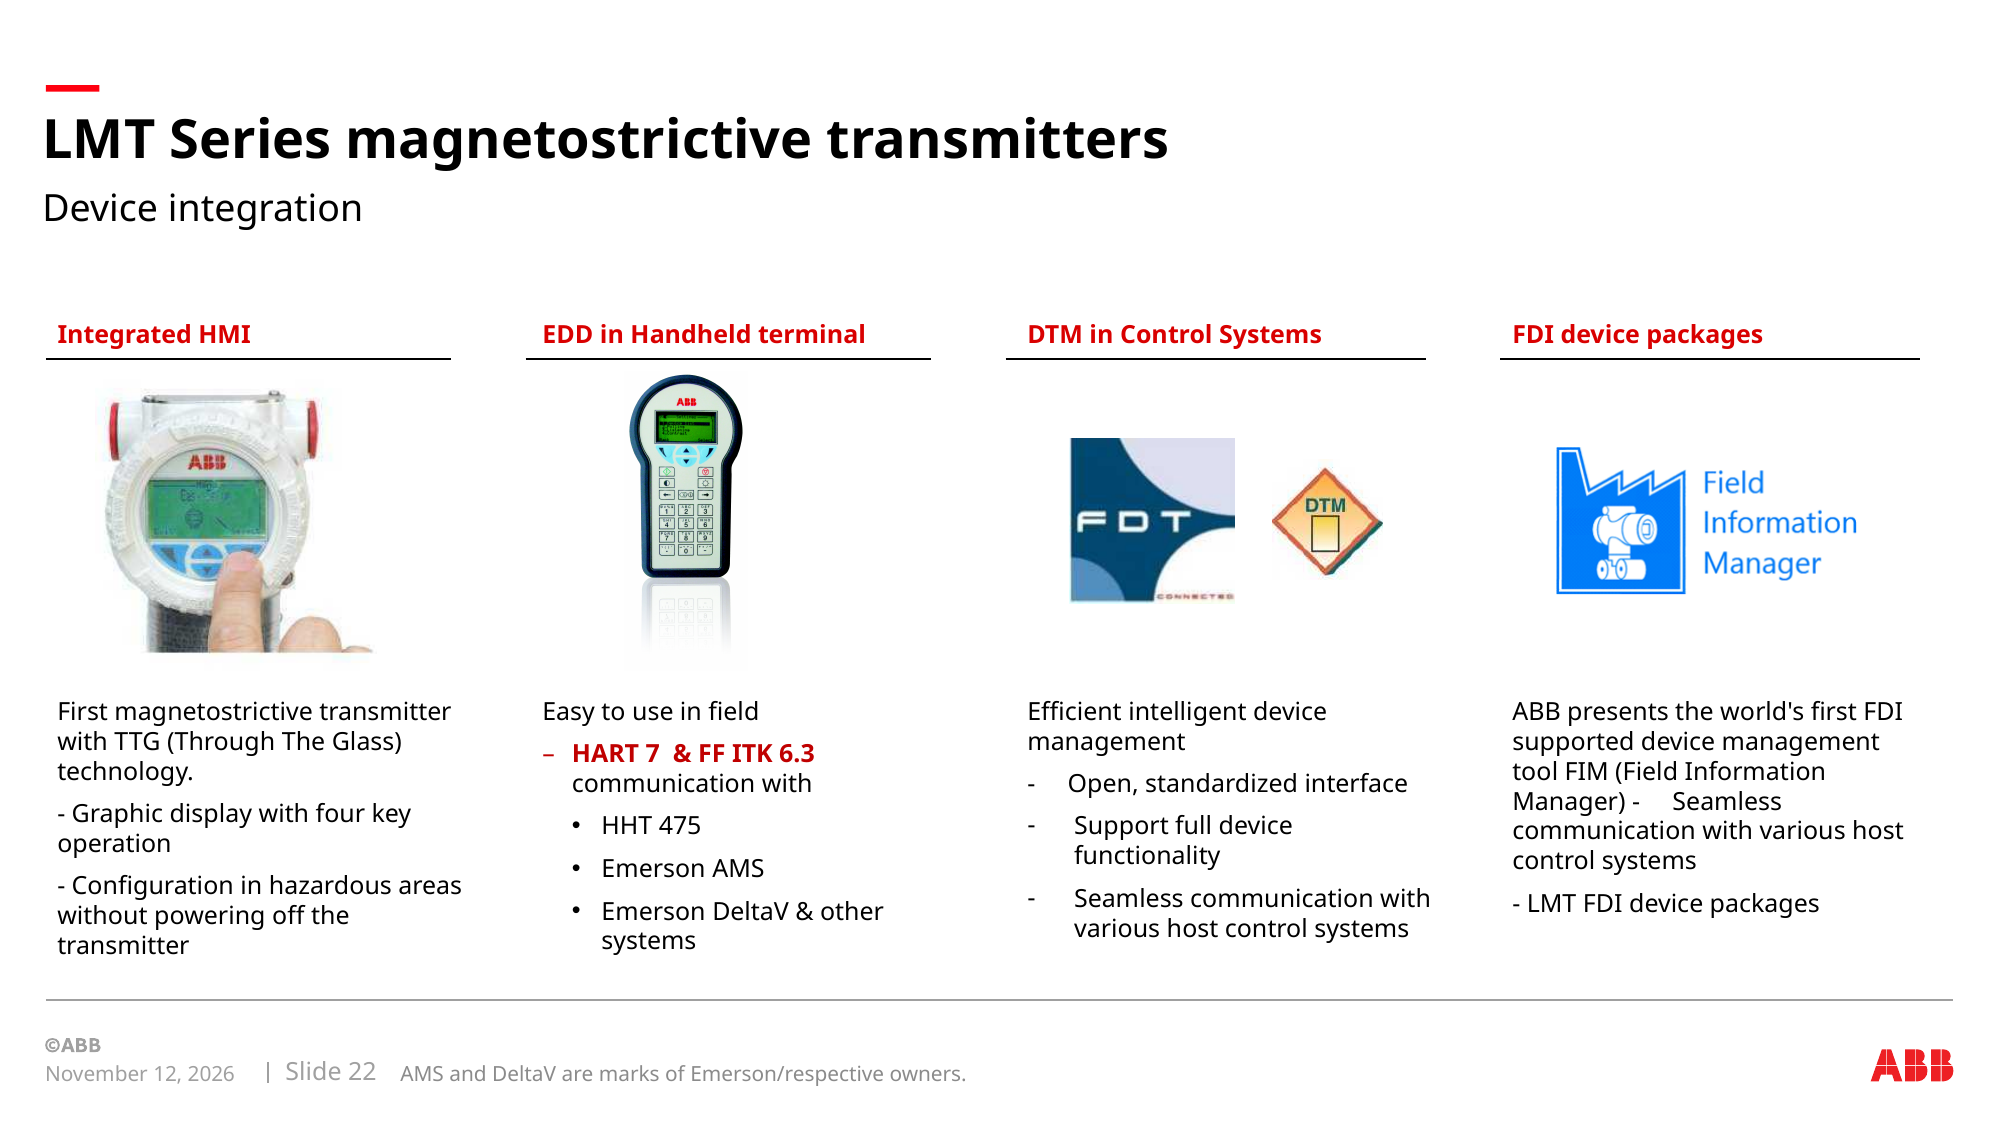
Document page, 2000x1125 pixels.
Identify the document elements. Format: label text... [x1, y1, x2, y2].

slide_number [44, 1064, 236, 1084]
picture [624, 370, 749, 672]
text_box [1068, 438, 1383, 604]
text_box Device integration [42, 183, 1954, 267]
title LMT Series magnetostrictive transmitters [42, 104, 1954, 172]
text_box Integrated HMI [45, 297, 466, 361]
slide_number Slide 22 [285, 1061, 397, 1084]
text_box EDD in Handheld terminal [530, 297, 951, 361]
text_box DTM in Control Systems [1015, 297, 1436, 361]
footer AMS and DeltaV are marks of Emerson/respective owners. [400, 1024, 1812, 1122]
text_box First magnetostrictive transmitter with TTG (Through The Glass) technology. - Graphic display with four key operation - Configuration in hazardous areas without powering off the transmitter [45, 683, 481, 970]
picture [1555, 447, 1857, 595]
text_box Efficient intelligent device management - Open, standardized interface Support full device functionality Seamless communication with various host control systems [1015, 683, 1451, 970]
text_box ABB presents the world's first FDI supported device management tool FIM (Field Information Manager) - Seamless communication with various host control systems - LMT FDI device packages [1500, 683, 1936, 970]
picture [94, 370, 377, 672]
text_box Easy to use in field HART 7 & FF ITK 6.3 communication with HHT 475 Emerson AMS Emerson DeltaV & other systems [530, 683, 966, 970]
text_box FDI device packages [1500, 297, 1921, 358]
